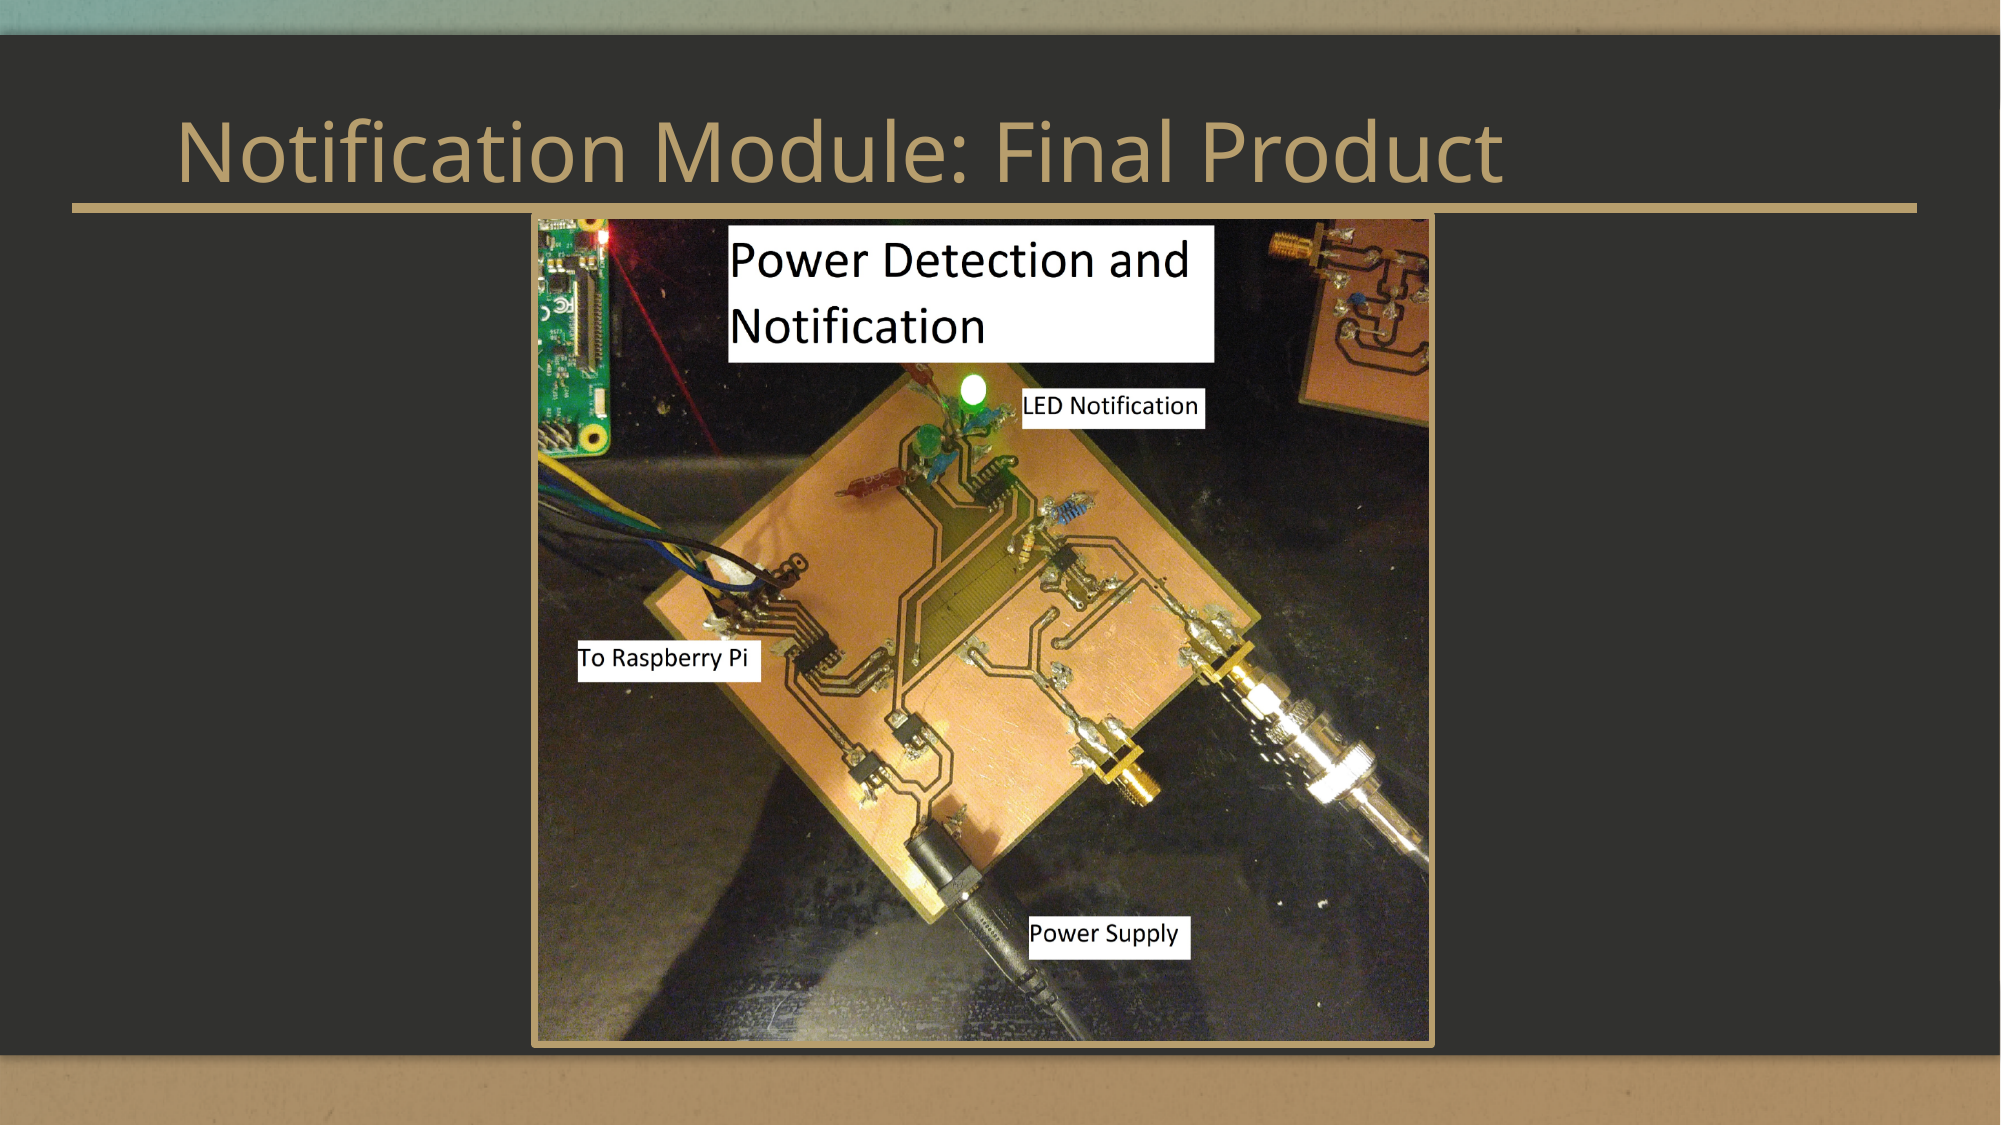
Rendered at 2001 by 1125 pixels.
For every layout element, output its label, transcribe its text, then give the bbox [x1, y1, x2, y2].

picture [0, 0, 2001, 1125]
text_box Notification Module: Final Product [160, 2, 1736, 207]
picture [537, 218, 1429, 1042]
